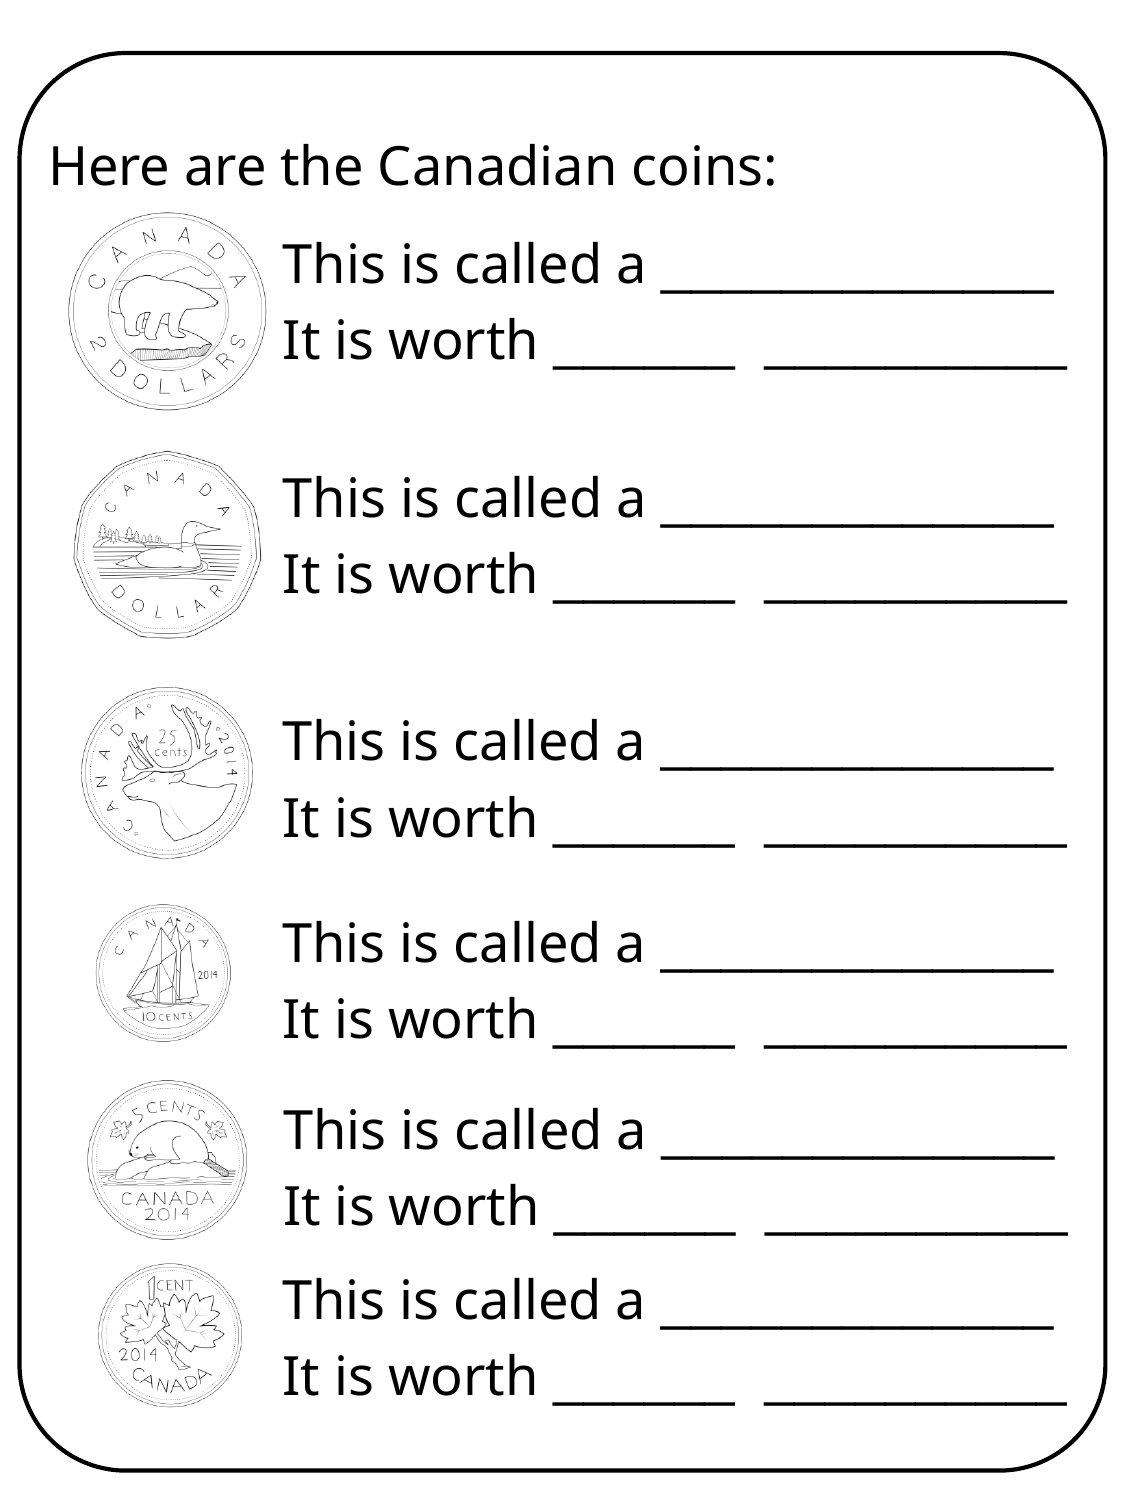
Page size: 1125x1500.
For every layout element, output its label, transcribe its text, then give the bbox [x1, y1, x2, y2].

text_box [17, 50, 1108, 1473]
text_box This is called a _____________ It is worth ______ __________ [272, 1245, 1106, 1414]
text_box This is called a _____________ It is worth ______ __________ [269, 444, 1106, 613]
picture [66, 671, 268, 1440]
text_box This is called a _____________ It is worth ______ __________ [272, 888, 1106, 1057]
text_box This is called a _____________ It is worth ______ __________ [267, 209, 1106, 378]
picture [66, 443, 268, 646]
text_box This is called a _____________ It is worth ______ __________ [272, 1075, 1106, 1244]
text_box Here are the Canadian coins: [33, 112, 1081, 204]
text_box This is called a _____________ It is worth ______ __________ [272, 687, 1106, 856]
picture [66, 211, 268, 413]
